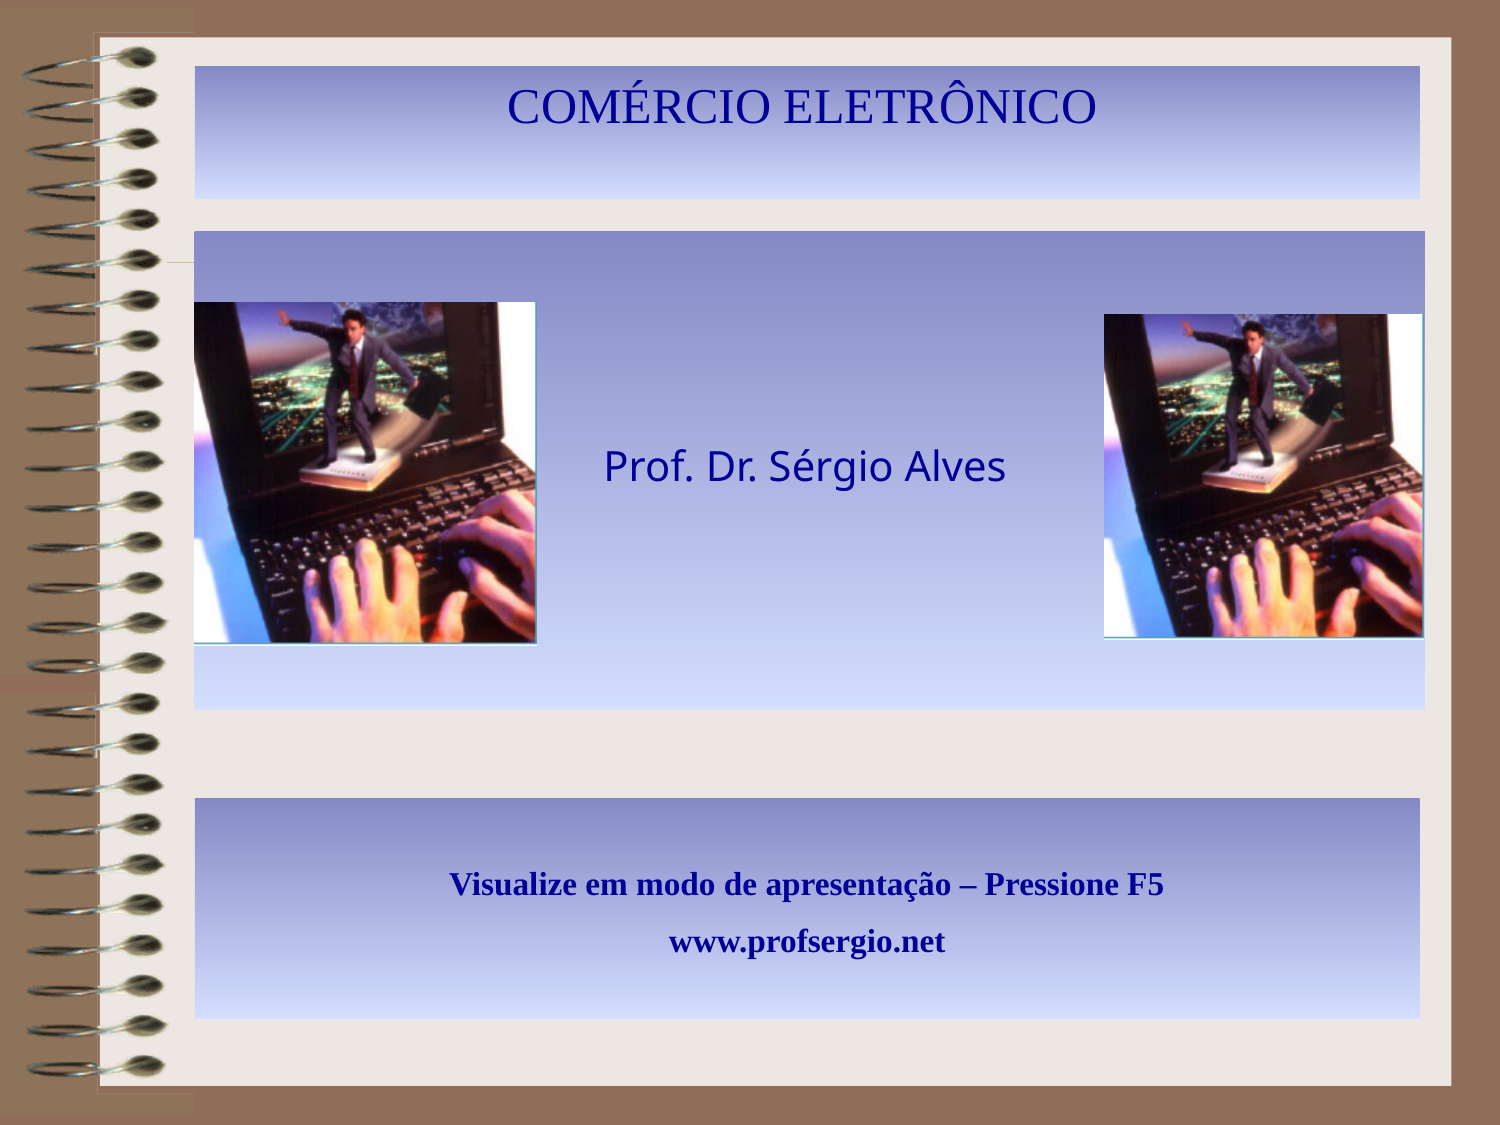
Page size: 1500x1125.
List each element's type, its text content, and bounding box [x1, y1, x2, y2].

picture [0, 692, 194, 1115]
text_box COMÉRCIO ELETRÔNICO [194, 66, 1420, 199]
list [194, 302, 538, 646]
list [1104, 314, 1424, 640]
text_box Visualize em modo de apresentação – Pressione F5 www.profsergio.net [194, 798, 1420, 1019]
text_box Prof. Dr. Sérgio Alves [194, 231, 1425, 710]
picture [0, 8, 194, 674]
